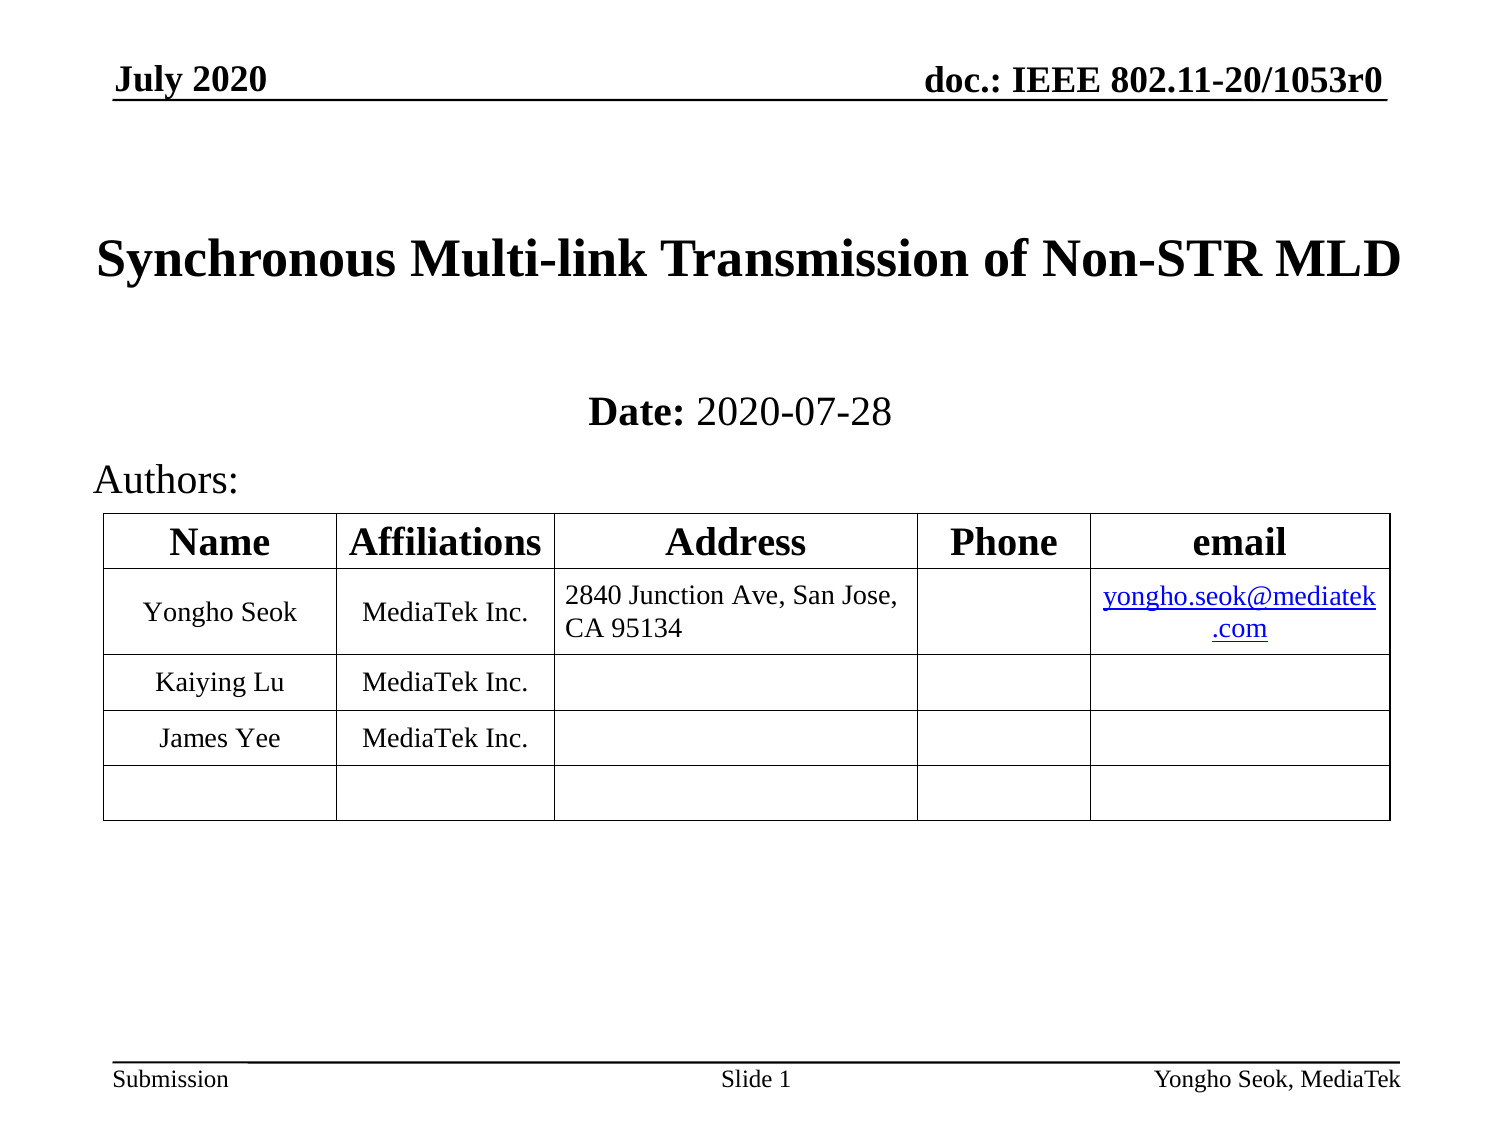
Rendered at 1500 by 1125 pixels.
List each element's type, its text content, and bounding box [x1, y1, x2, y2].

title Synchronous Multi-link Transmission of Non-STR MLD [77, 137, 1423, 374]
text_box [88, 512, 1407, 1035]
text_box Authors: [77, 444, 316, 507]
list Date: 2020-07-28 [102, 375, 1379, 442]
slide_number Slide 1 [712, 1061, 800, 1093]
footer Yongho Seok, MediaTek [878, 1061, 1402, 1093]
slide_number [114, 53, 423, 100]
